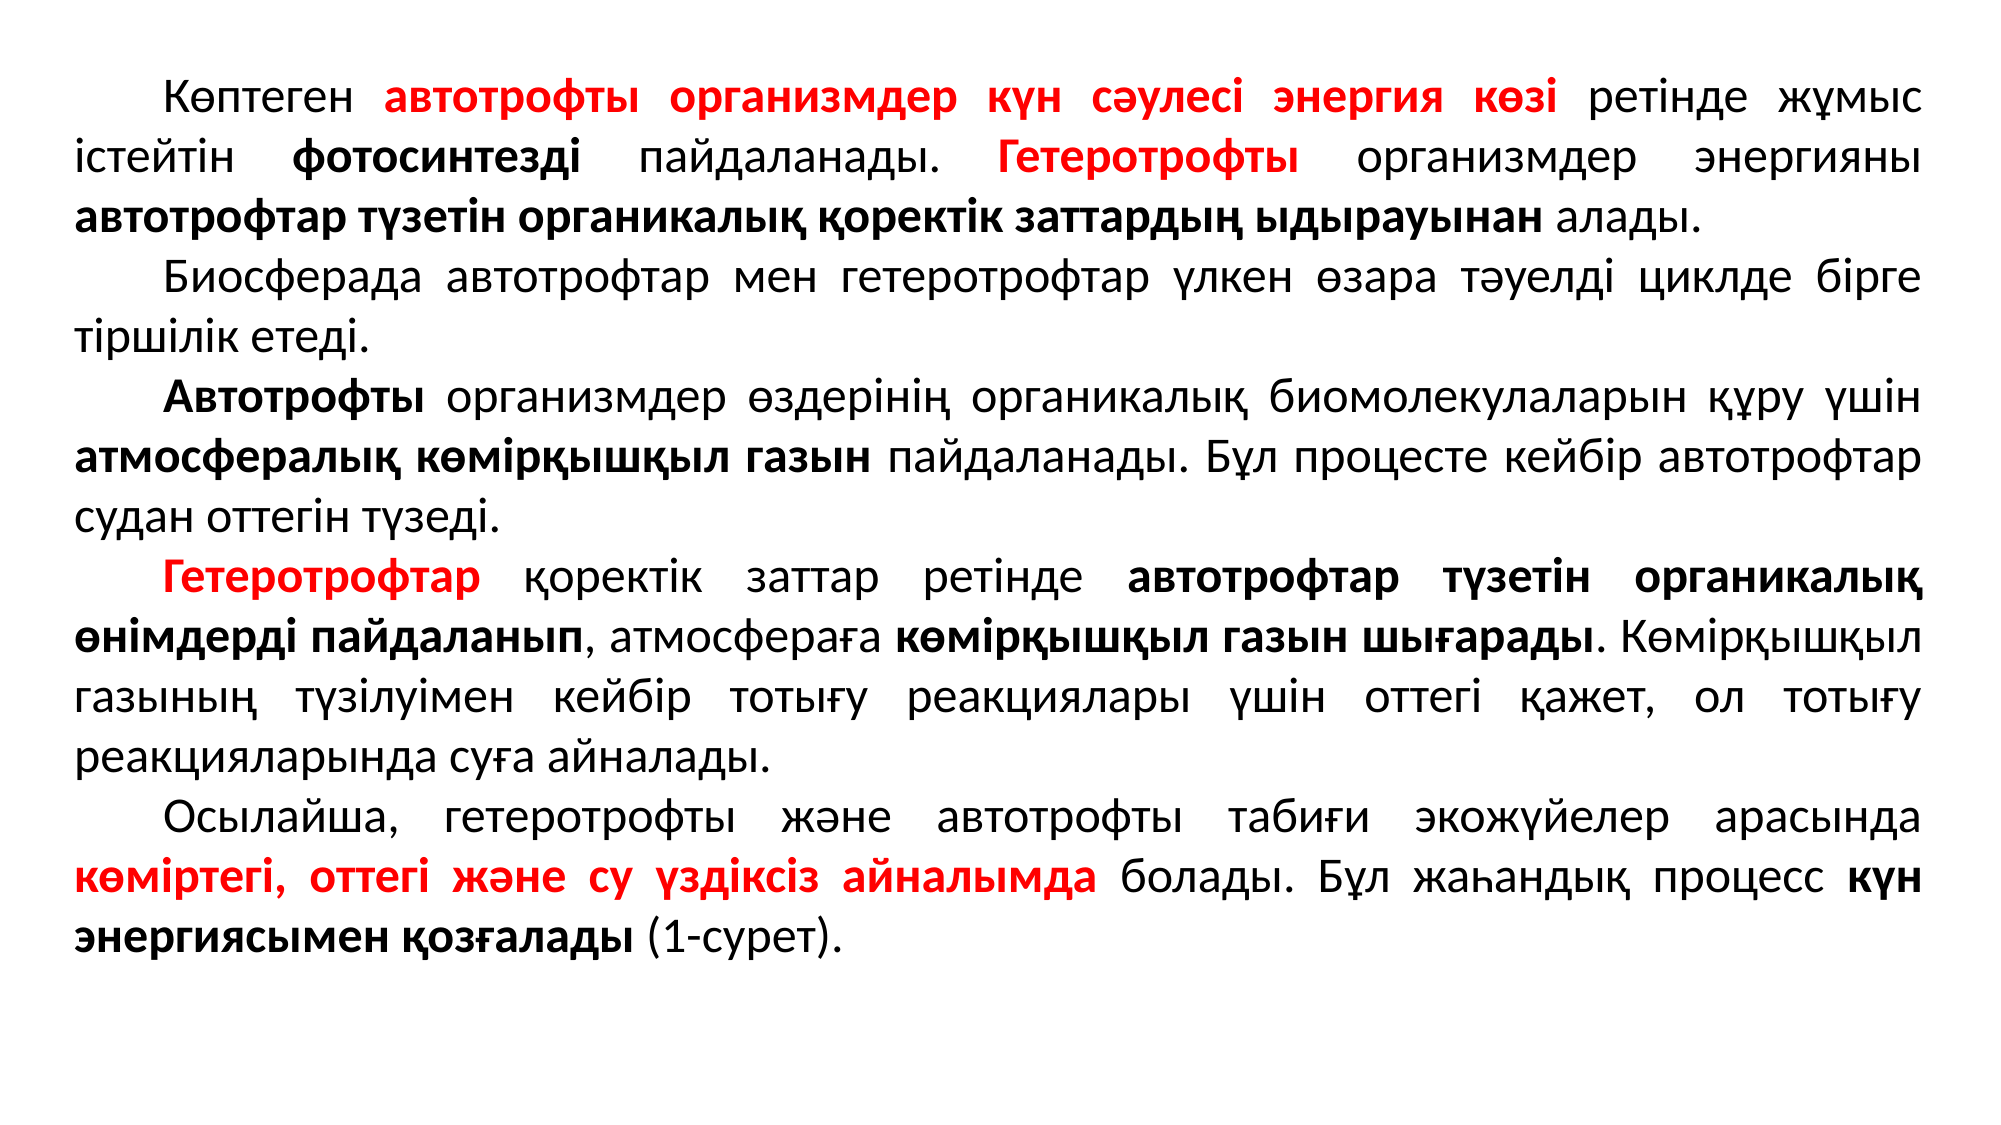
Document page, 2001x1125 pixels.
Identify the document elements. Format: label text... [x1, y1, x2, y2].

text_box Көптеген автотрофты организмдер күн сәулесі энергия көзі ретінде жұмыс істейтін фотосинтезді пайдаланады. Гетеротрофты организмдер энергияны автотрофтар түзетін органикалық қоректік заттардың ыдырауынан алады. Биосферада автотрофтар мен гетеротрофтар үлкен өзара тәуелді циклде бірге тіршілік етеді. Автотрофты организмдер өздерінің органикалық биомолекулаларын құру үшін атмосфералық көмірқышқыл газын пайдаланады. Бұл процесте кейбір автотрофтар судан оттегін түзеді. Гетеротрофтар қоректік заттар ретінде автотрофтар түзетін органикалық өнімдерді пайдаланып, атмосфераға көмірқышқыл газын шығарады. Көмірқышқыл газының түзілуімен кейбір тотығу реакциялары үшін оттегі қажет, ол тотығу реакцияларында суға айналады. Осылайша, гетеротрофты және автотрофты табиғи экожүйелер арасында көміртегі, оттегі және су үздіксіз айналымда болады. Бұл жаһандық процесс күн энергиясымен қозғалады (1-сурет). [59, 55, 1938, 1030]
